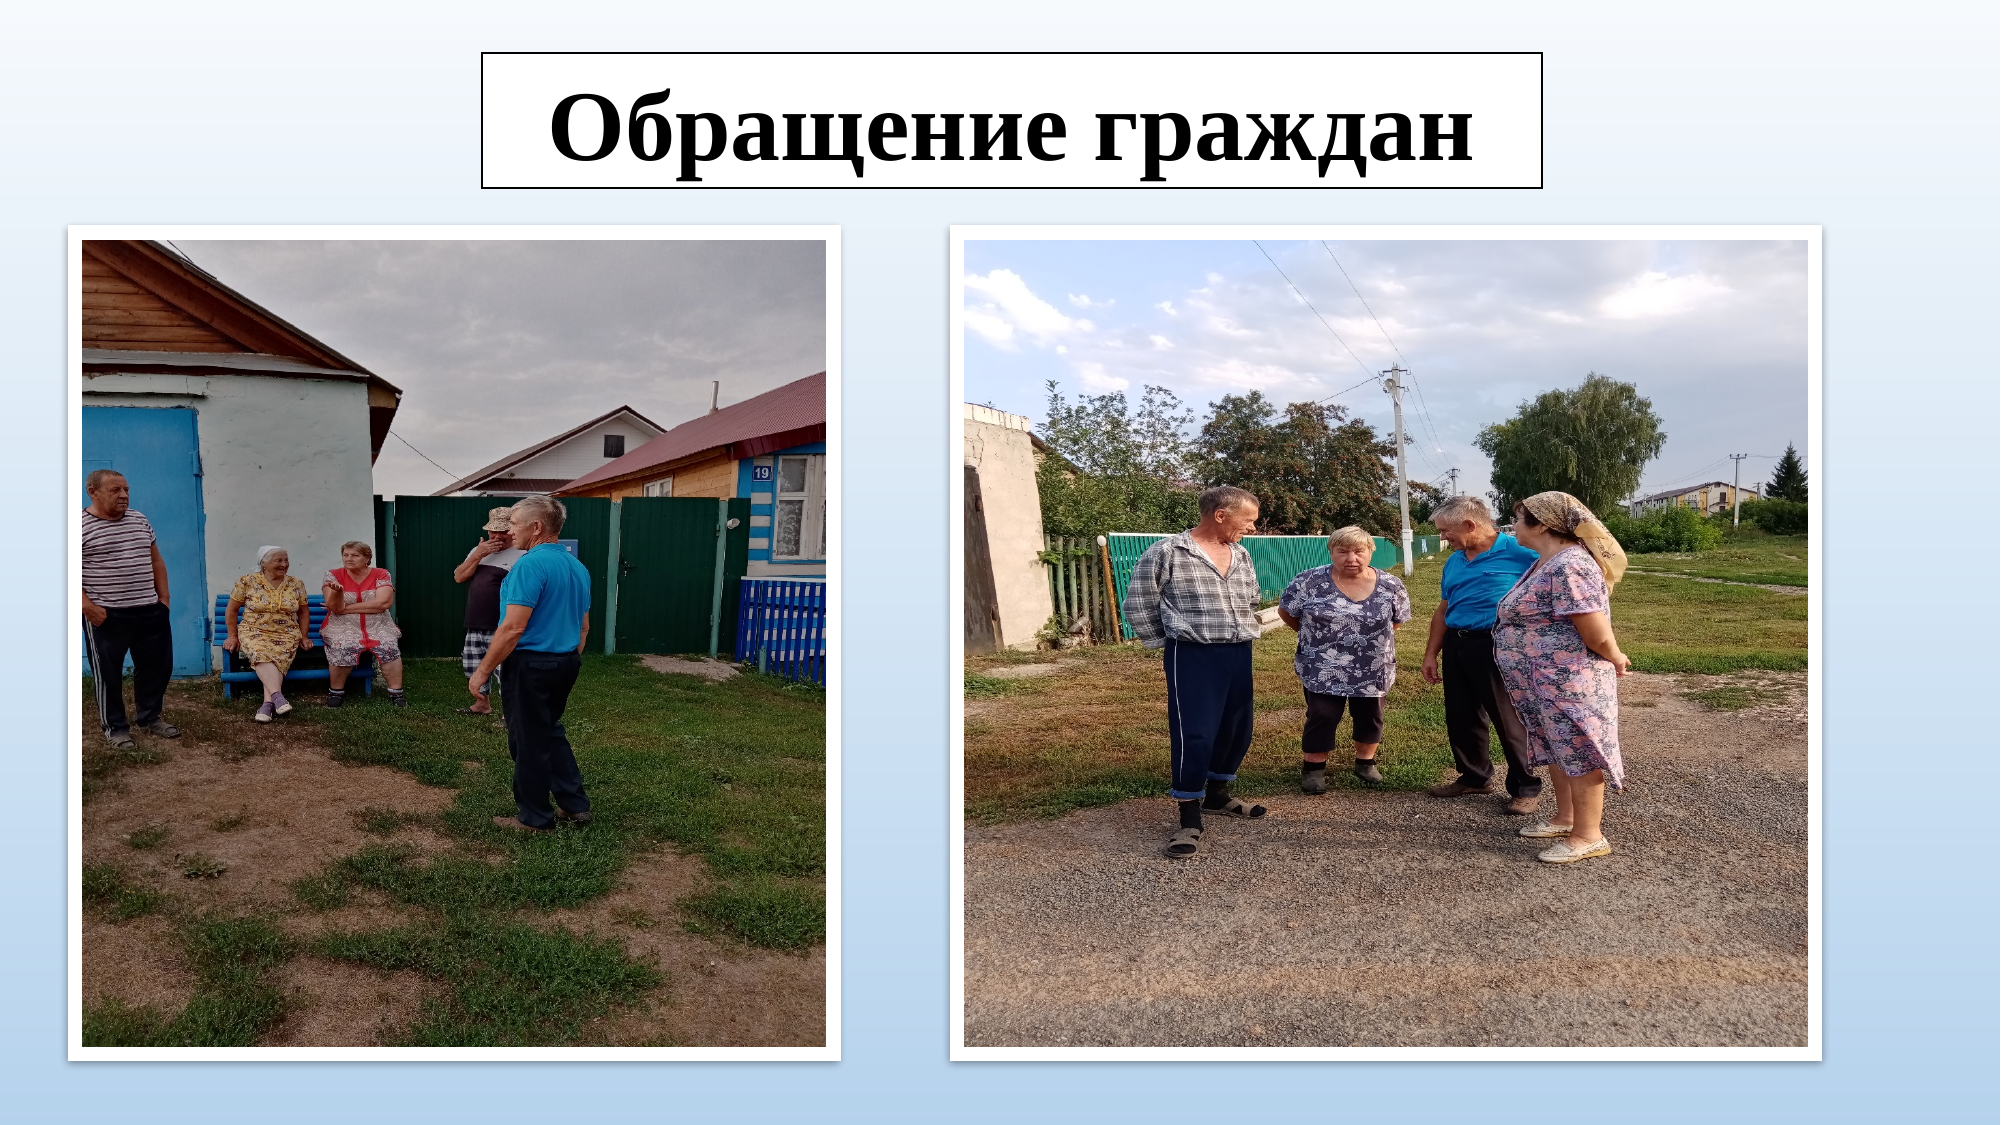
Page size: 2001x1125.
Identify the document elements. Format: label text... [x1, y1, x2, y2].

picture [82, 239, 826, 1047]
text_box Обращение граждан [481, 52, 1543, 189]
picture [964, 239, 1808, 1047]
